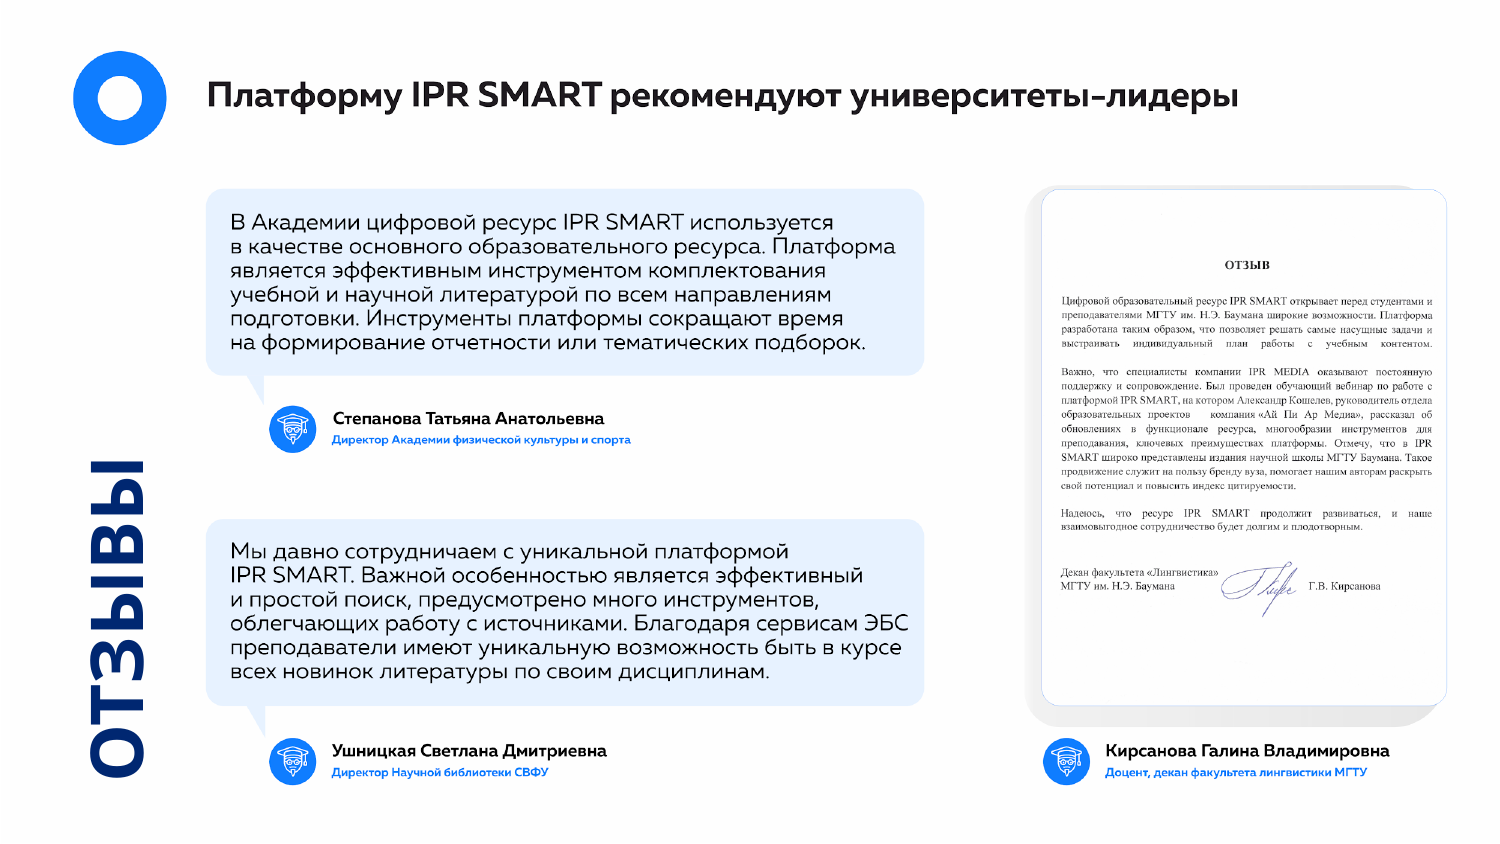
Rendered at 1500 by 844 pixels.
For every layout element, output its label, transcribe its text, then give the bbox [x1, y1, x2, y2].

text_box ОТЗЫВЫ [55, 250, 174, 798]
picture [0, 0, 1500, 844]
